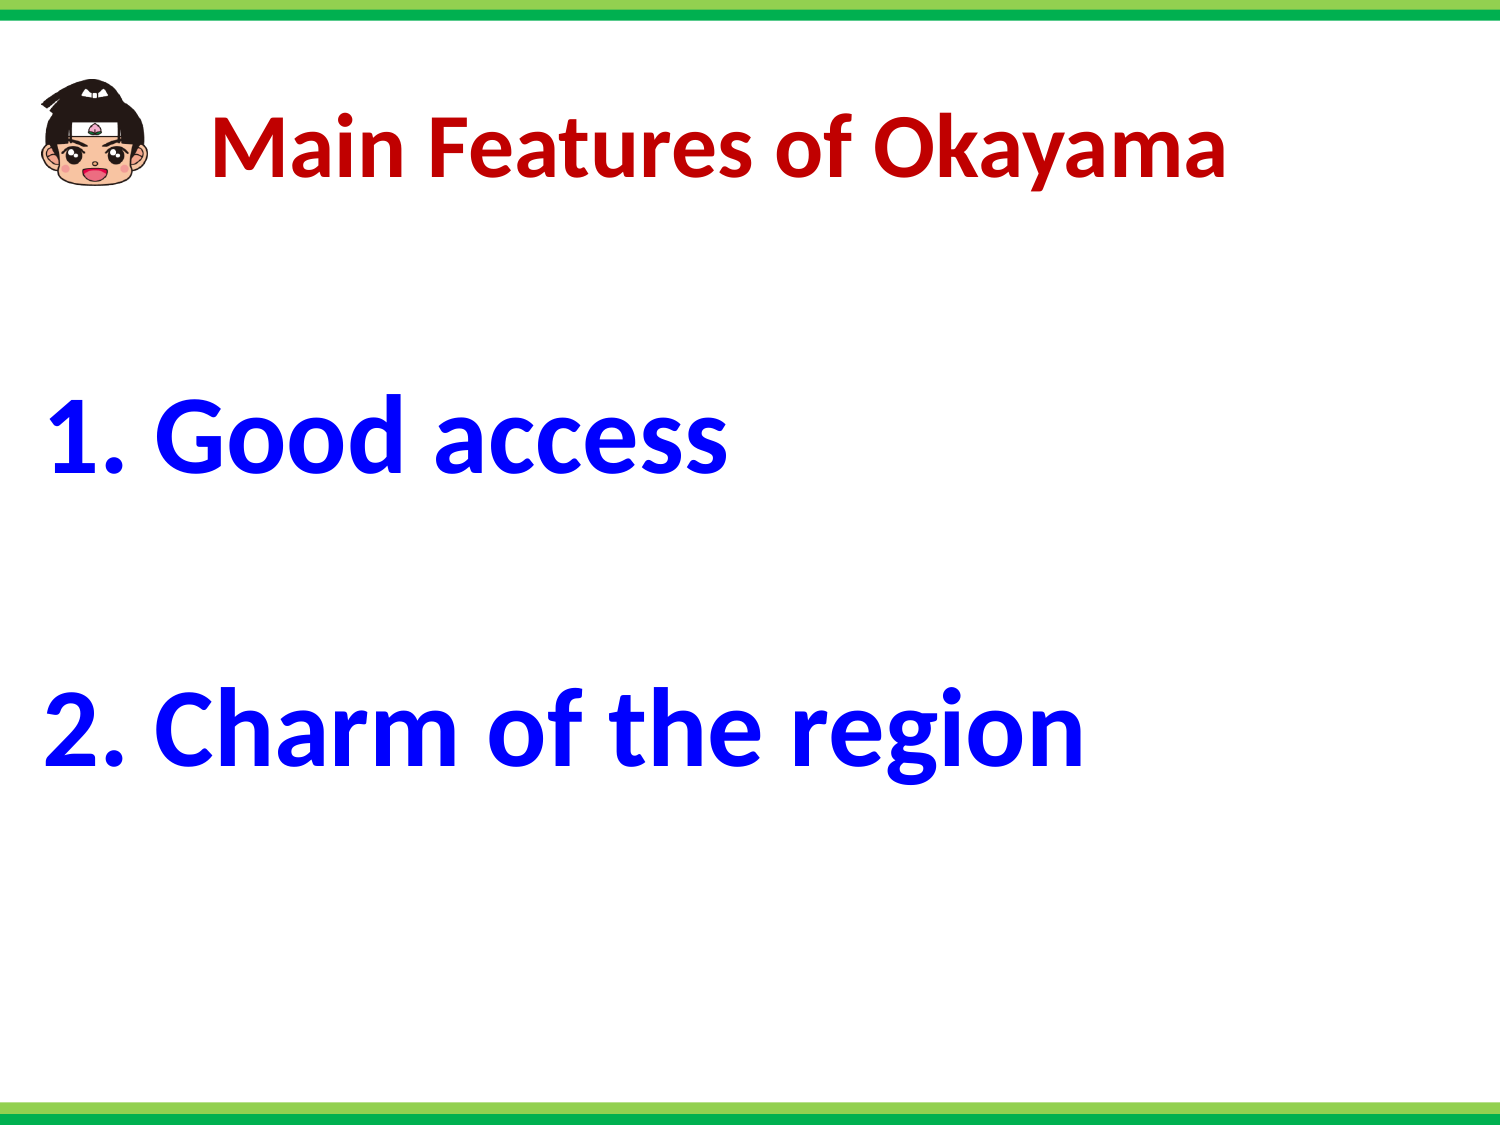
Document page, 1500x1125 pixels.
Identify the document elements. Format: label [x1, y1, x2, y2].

picture [40, 78, 148, 187]
text_box [0, 0, 1500, 1125]
